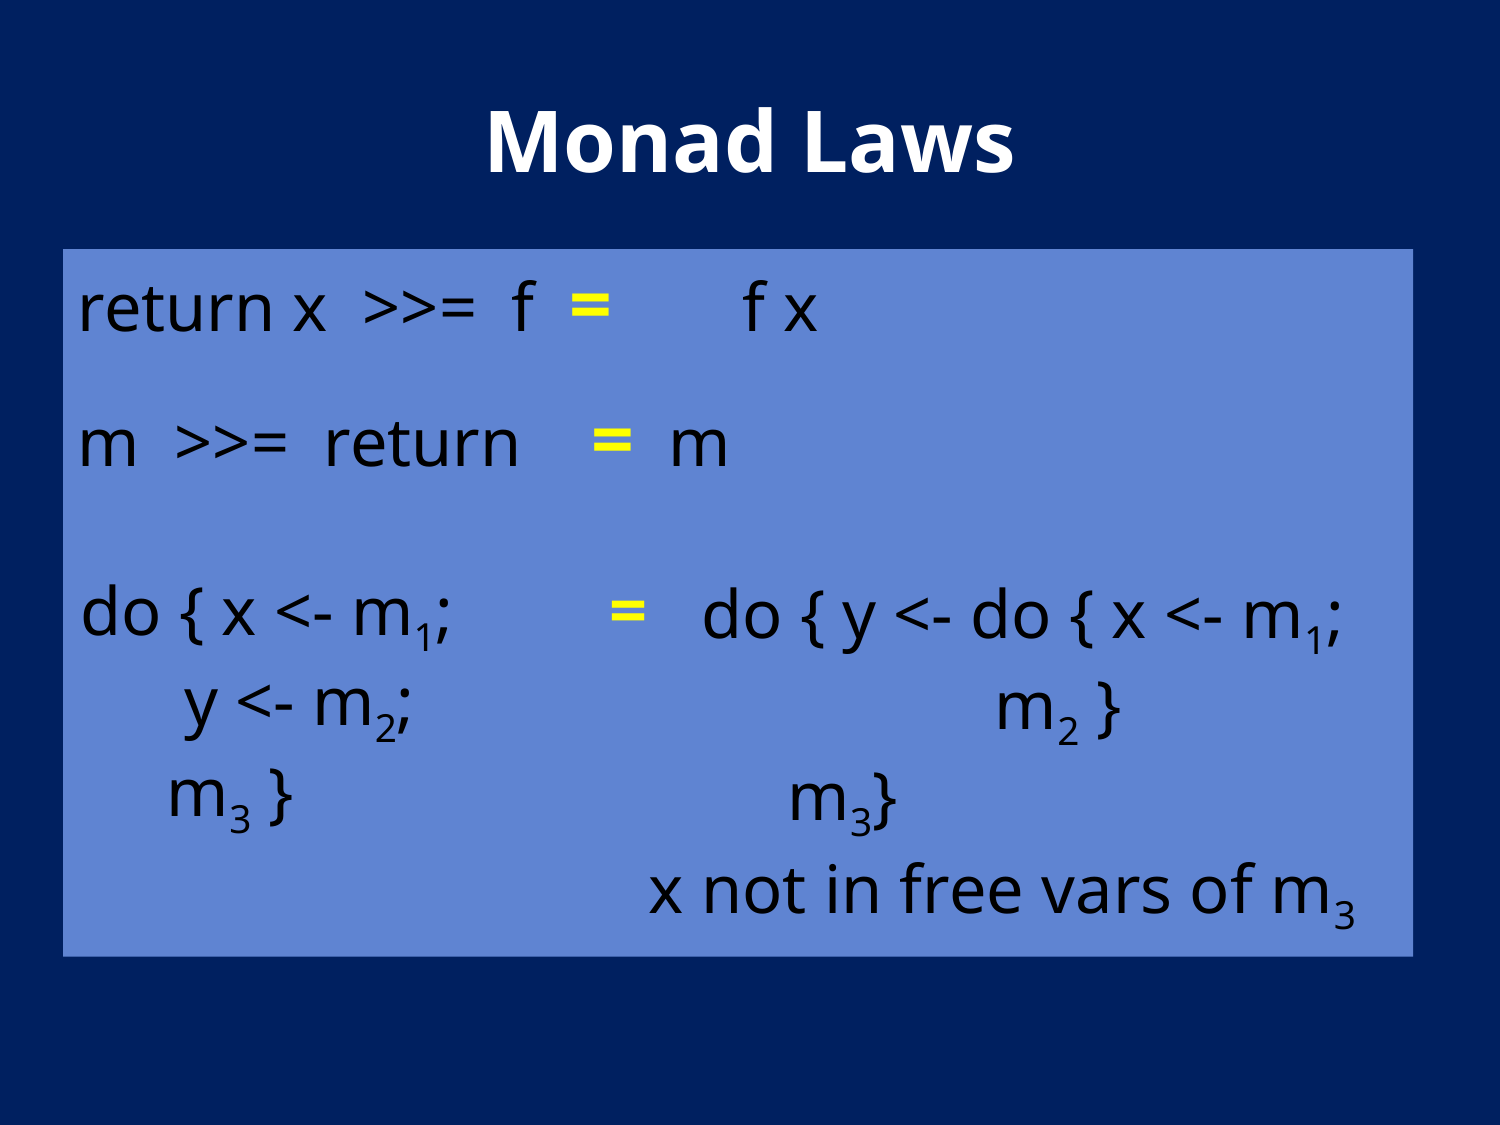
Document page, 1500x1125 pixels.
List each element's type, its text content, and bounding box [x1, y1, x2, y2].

title Monad Laws [75, 45, 1425, 233]
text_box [62, 248, 1414, 957]
